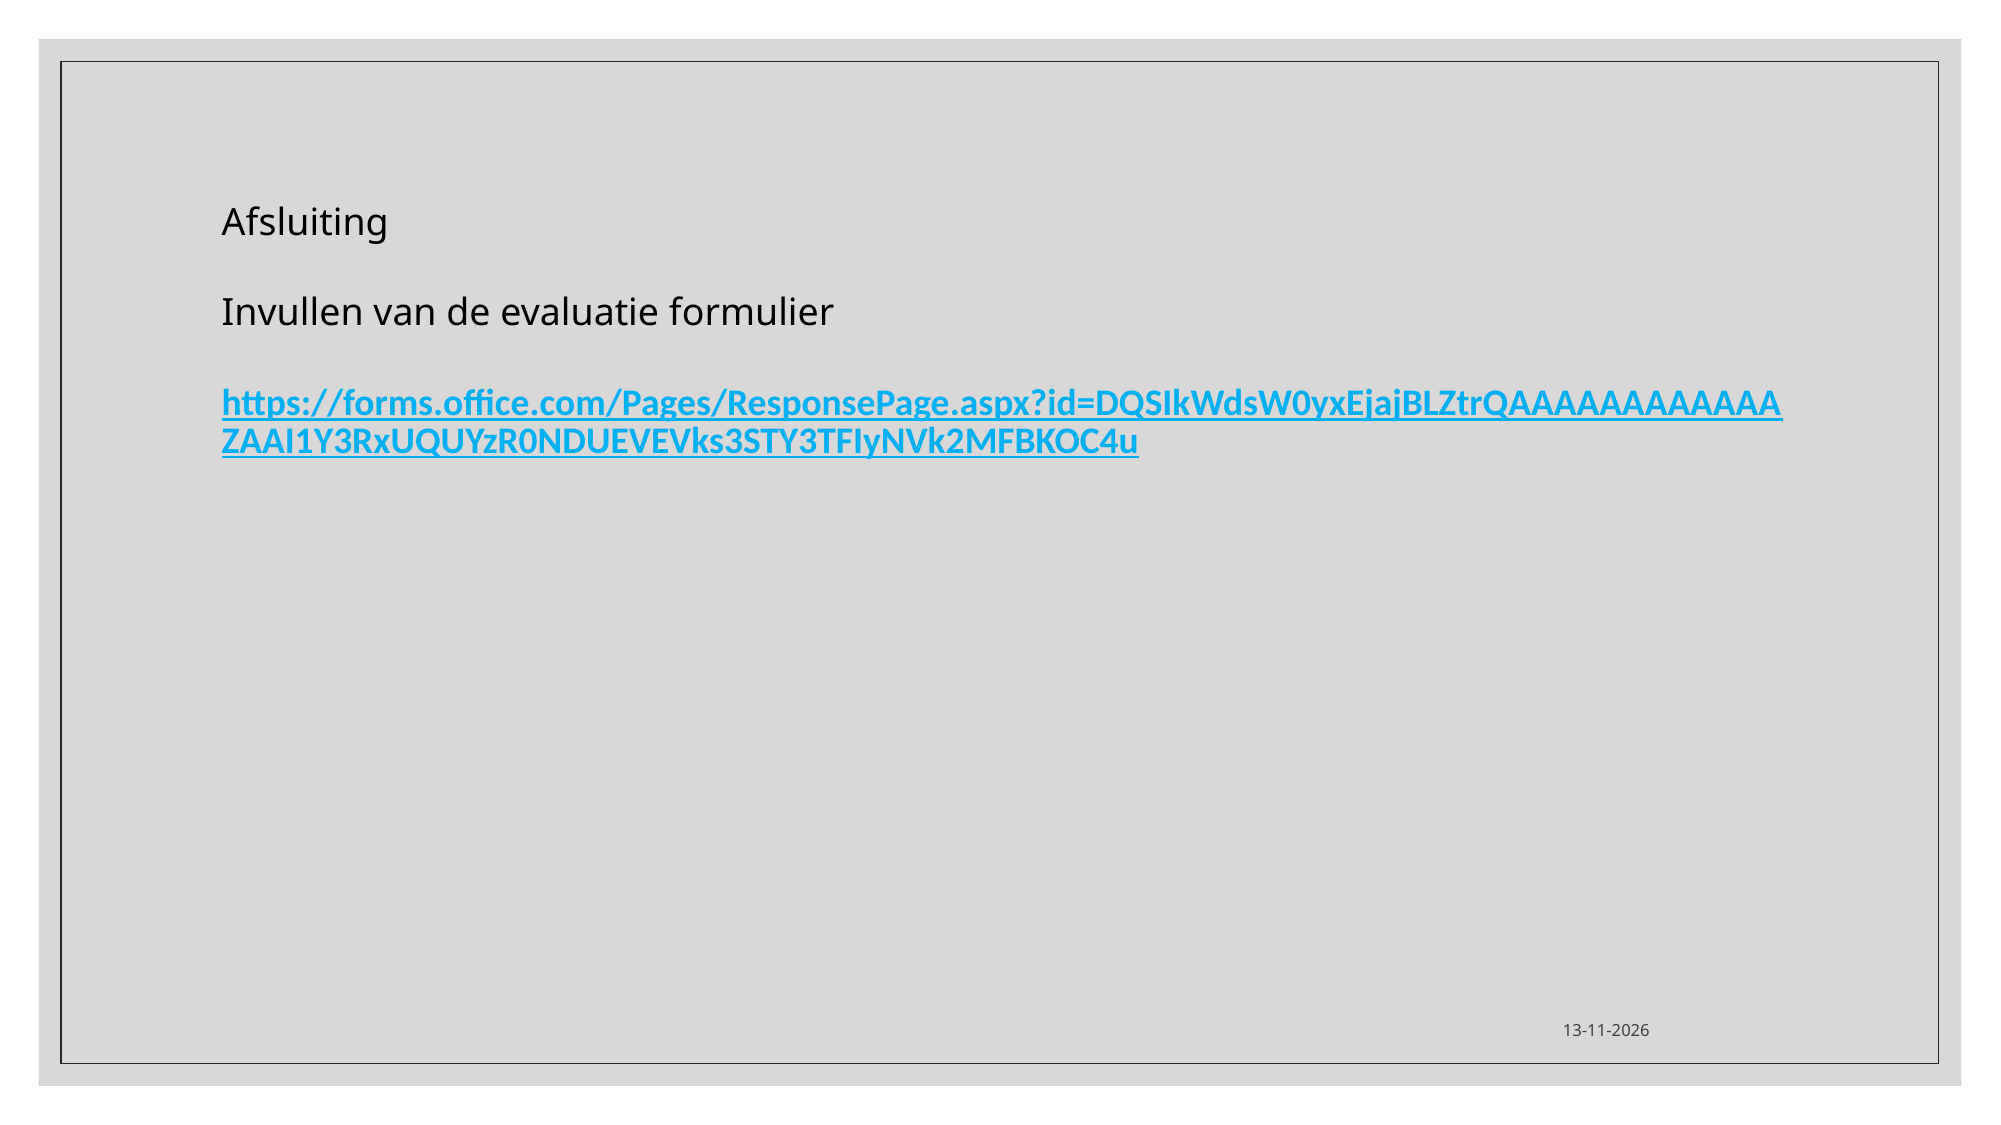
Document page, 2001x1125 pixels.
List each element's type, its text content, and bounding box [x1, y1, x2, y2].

text_box Afsluiting Invullen van de evaluatie formulier https://forms.office.com/Pages/ResponsePage.aspx?id=DQSIkWdsW0yxEjajBLZtrQAAAAAAAAAAAAZAAI1Y3RxUQUYzR0NDUEVEVks3STY3TFIyNVk2MFBKOC4u [206, 190, 1815, 476]
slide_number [1190, 990, 1665, 1050]
